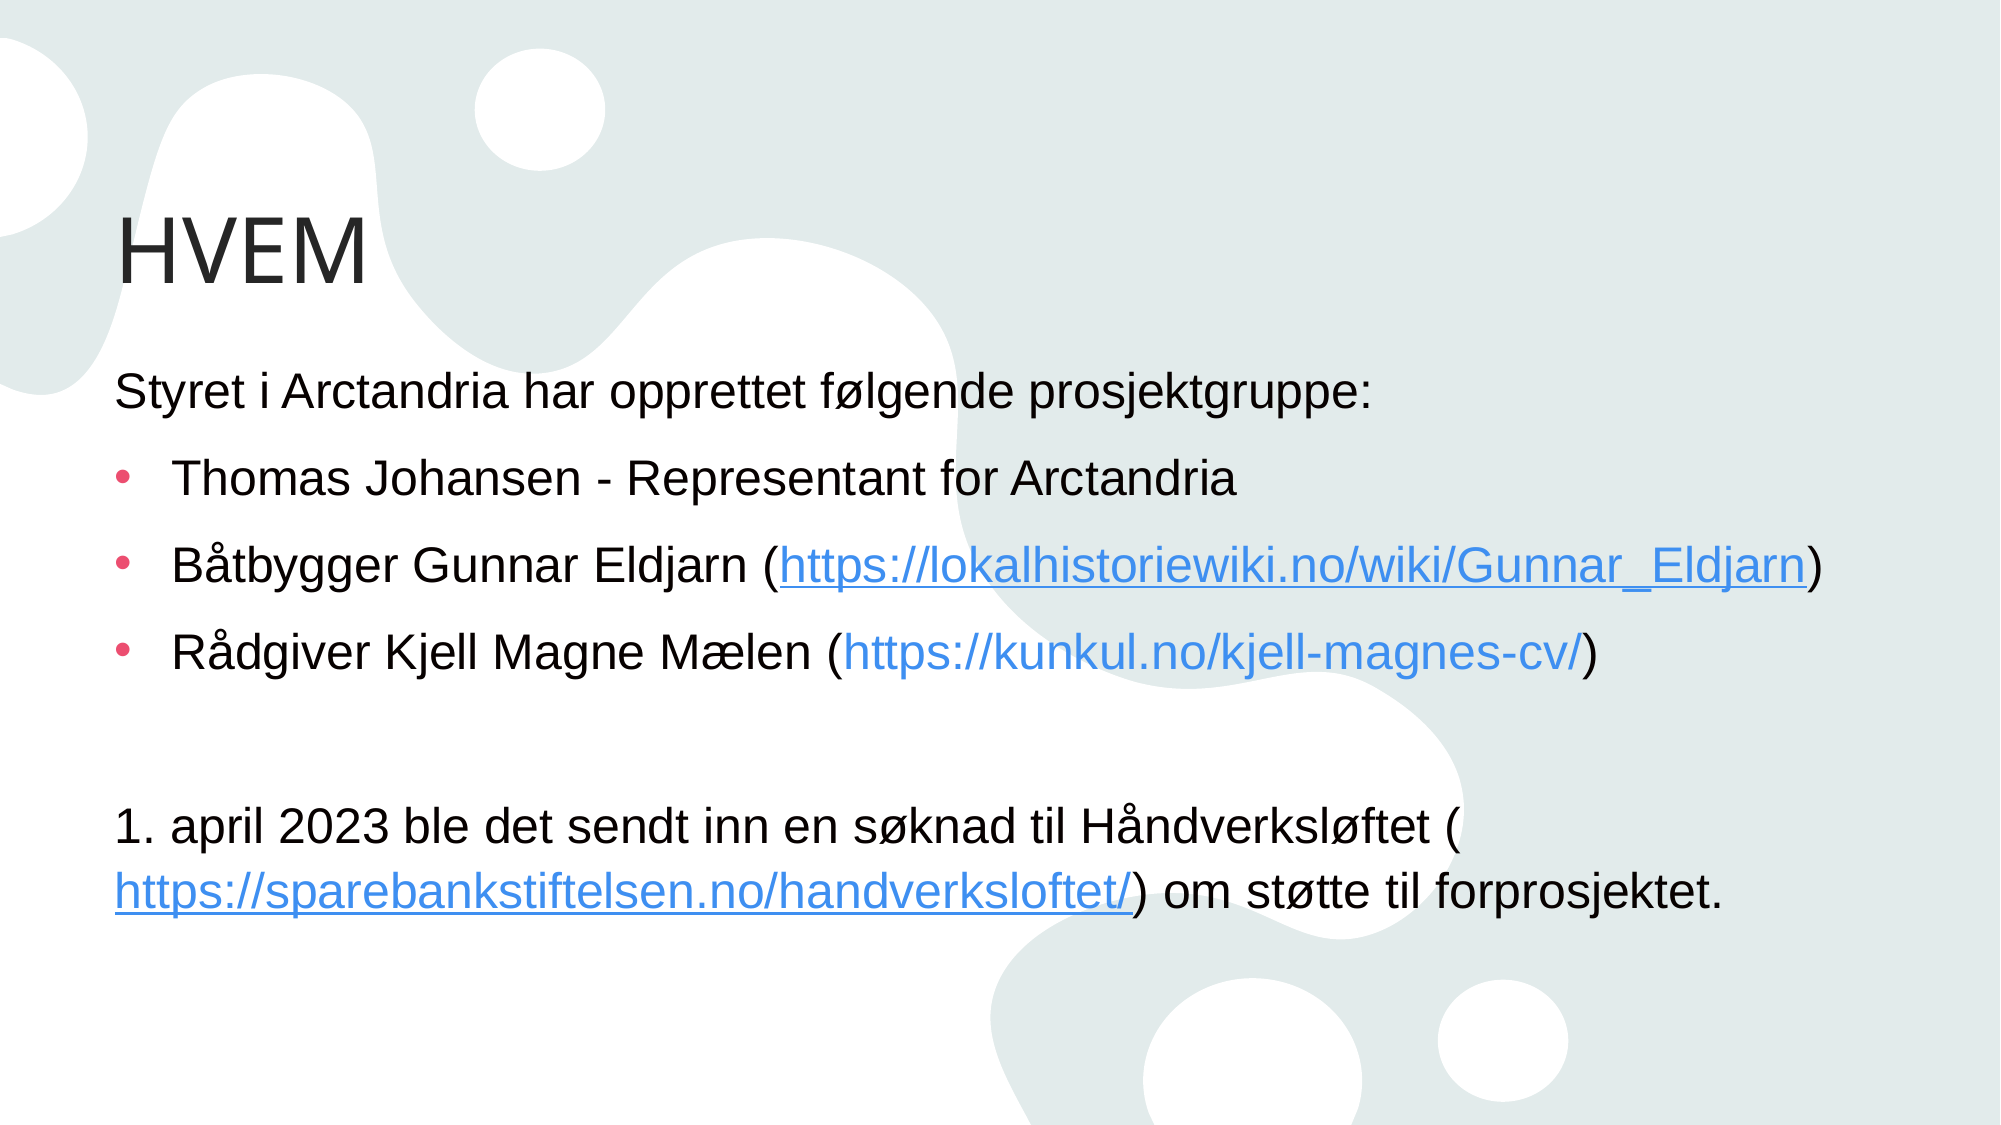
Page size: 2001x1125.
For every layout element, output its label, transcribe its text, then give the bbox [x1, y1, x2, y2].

list Styret i Arctandria har opprettet følgende prosjektgruppe: Thomas Johansen - Representant for Arctandria Båtbygger Gunnar Eldjarn (https://lokalhistoriewiki.no/wiki/Gunnar_Eldjarn) Rådgiver Kjell Magne Mælen (https://kunkul.no/kjell-magnes-cv/) 1. april 2023 ble det sendt inn en søknad til Håndverksløftet (https://sparebankstiftelsen.no/handverksloftet/) om støtte til forprosjektet. [99, 345, 1900, 1008]
title HVEM [99, 91, 1900, 309]
